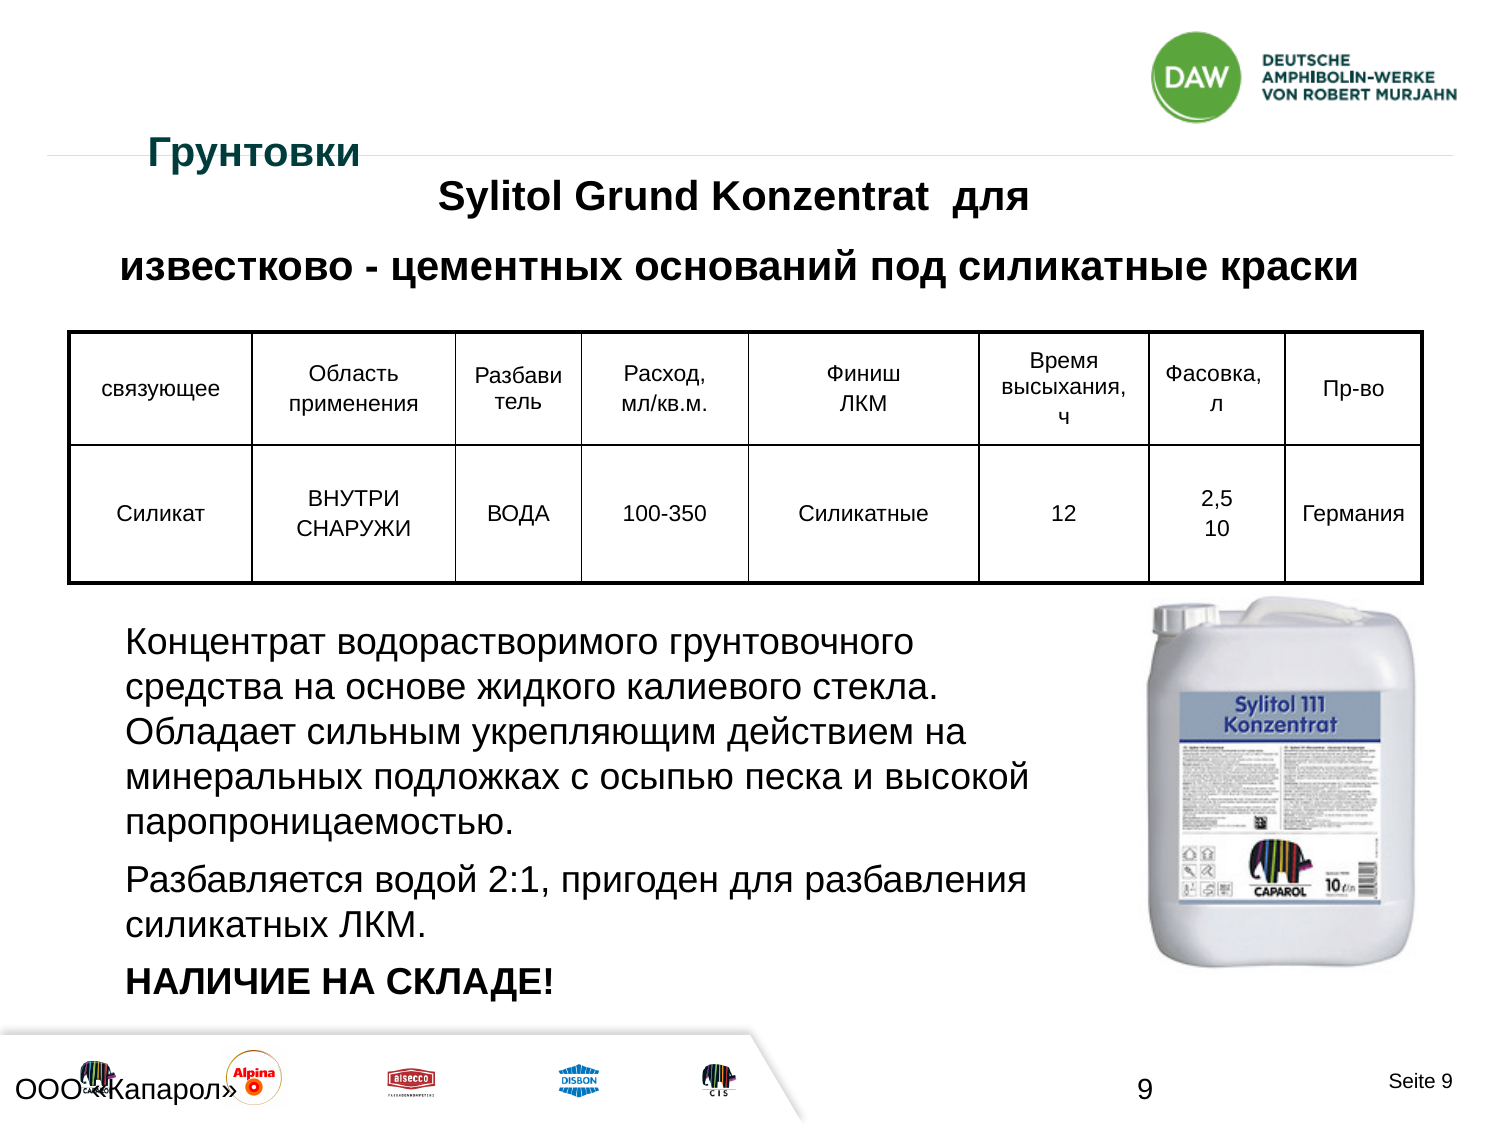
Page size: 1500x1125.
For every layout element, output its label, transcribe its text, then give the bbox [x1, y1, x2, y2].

table_cell ВНУТРИ СНАРУЖИ [253, 446, 455, 581]
table_header Финиш ЛКМ [749, 334, 978, 444]
slide_number 9 [1076, 1062, 1500, 1125]
table_header Фасовка, л [1150, 334, 1284, 444]
title Грунтовки [114, 46, 1397, 235]
table_cell 12 [980, 446, 1148, 581]
table_cell Силикат [71, 446, 251, 581]
table_cell Силикатные [749, 446, 978, 581]
text_box Концентрат водорастворимого грунтовочного средства на основе жидкого калиевого стекла. Обладает сильным укрепляющим действием на минеральных подложках с осыпью песка и высокой паропроницаемостью. Разбавляется водой 2:1, пригоден для разбавления силикатных ЛКМ. НАЛИЧИЕ НА СКЛАДЕ! [110, 609, 1076, 1125]
table_cell 100-350 [582, 446, 748, 581]
table_cell Германия [1286, 446, 1420, 581]
table_header Разбавитель [456, 334, 581, 444]
table_header Время высыхания, ч [980, 334, 1148, 444]
table_header Пр-во [1286, 334, 1420, 444]
slide_number 9 [0, 1062, 110, 1125]
picture [71, 1051, 110, 1062]
table_header Расход, мл/кв.м. [582, 334, 748, 444]
table_header связующее [71, 334, 251, 444]
picture [1139, 585, 1423, 977]
table_cell 2,5 10 [1150, 446, 1284, 581]
text_box Sylitol Grund Konzentrat для известково - цементных оснований под силикатные краски [13, 160, 1467, 297]
table_cell ВОДА [456, 446, 581, 581]
table_header Область применения [253, 334, 455, 444]
